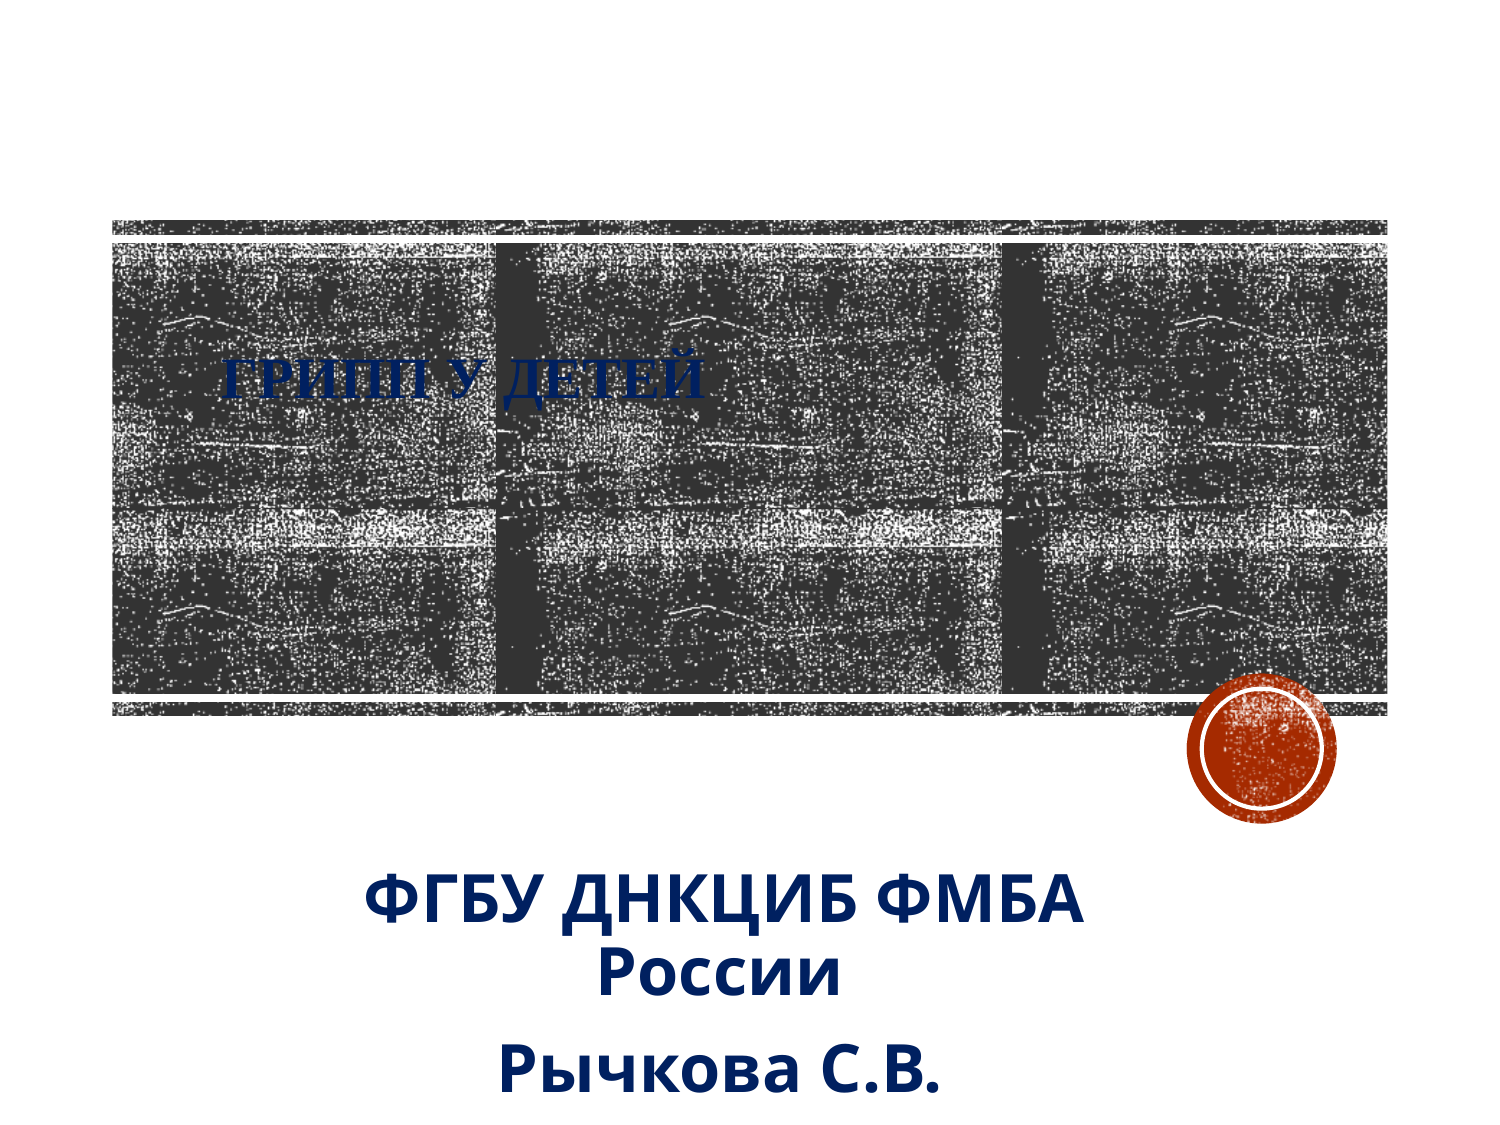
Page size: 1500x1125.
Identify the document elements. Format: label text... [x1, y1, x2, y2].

subtitle ФГБУ ДНКЦИБ ФМБА России Рычкова С.В. [194, 857, 1245, 1125]
title Грипп у детей [206, 255, 1482, 539]
